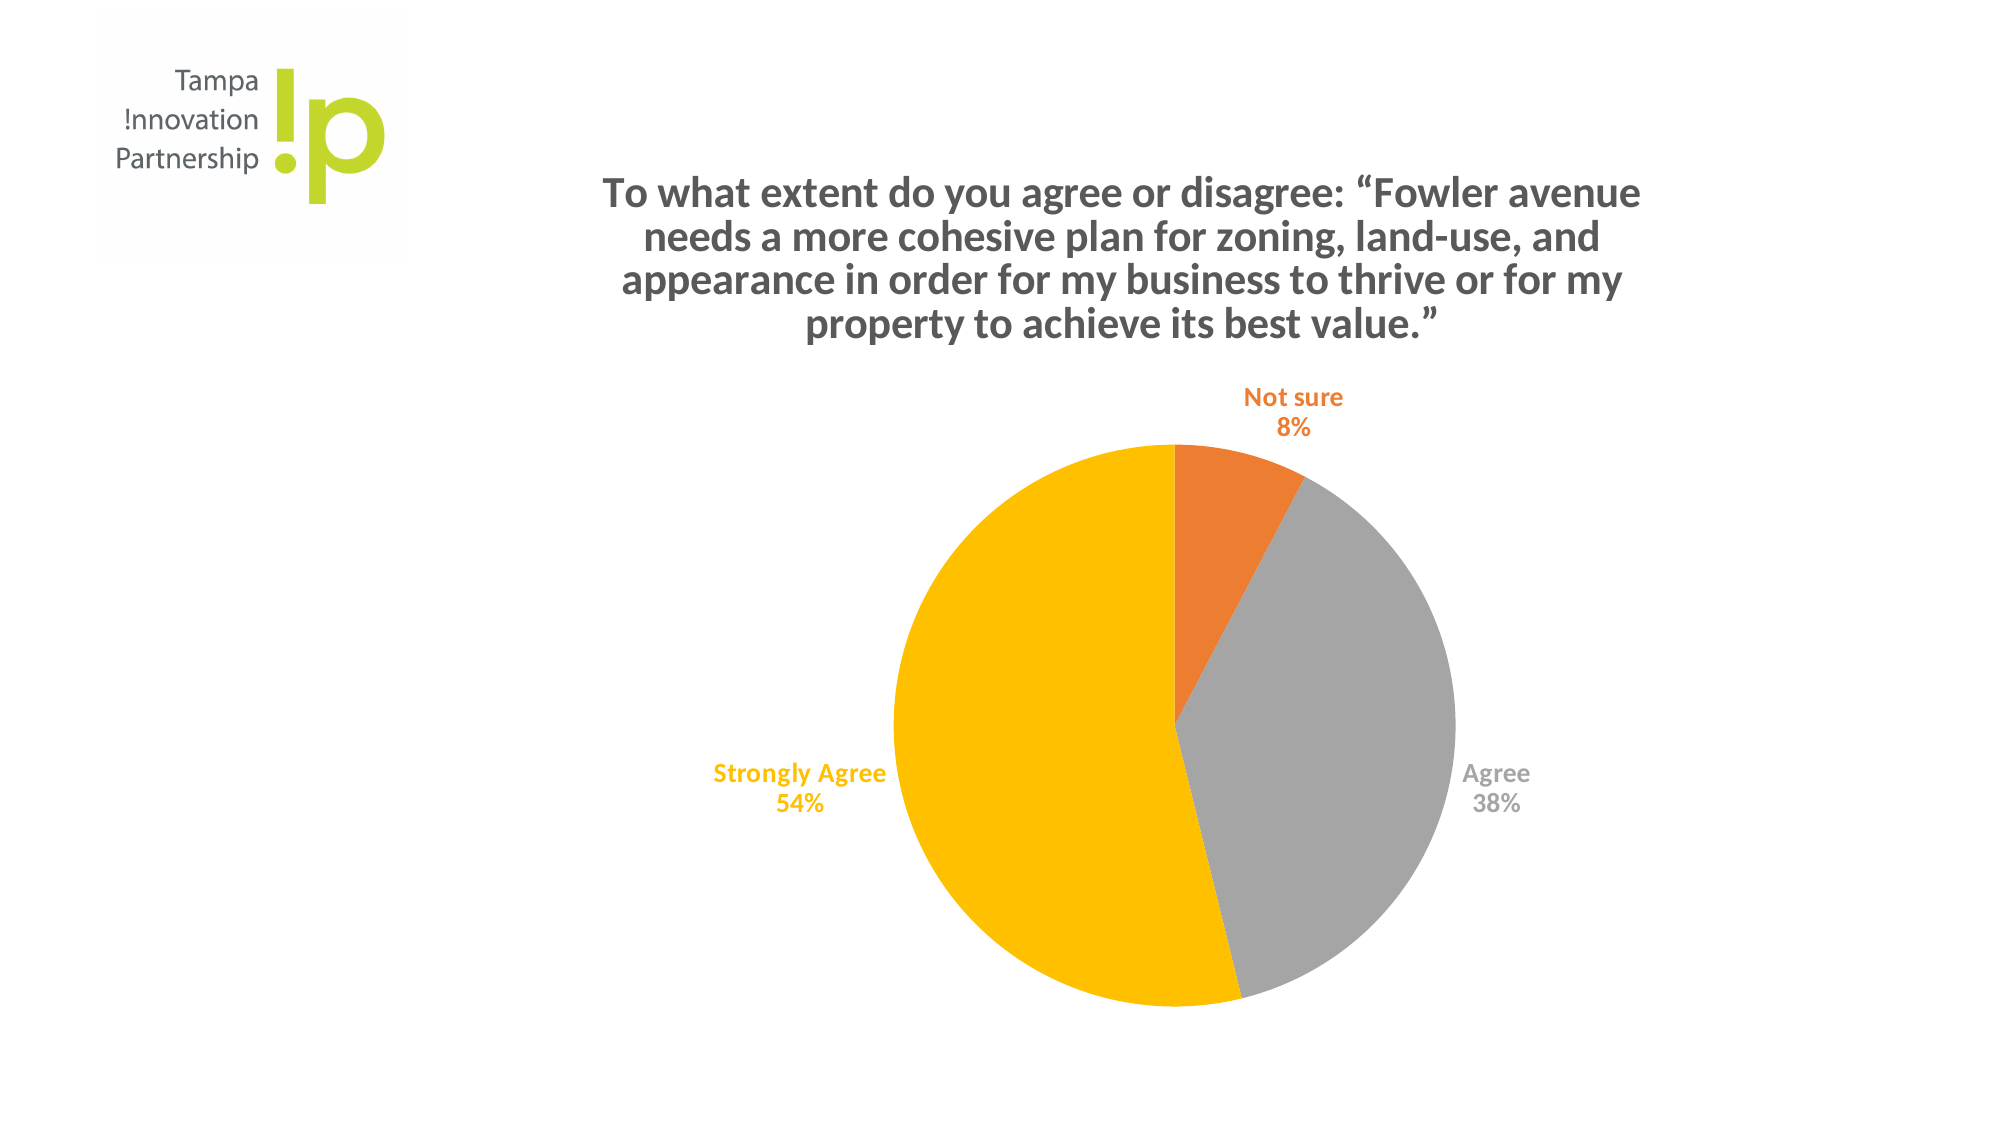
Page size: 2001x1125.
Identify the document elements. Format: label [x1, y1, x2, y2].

picture [97, 8, 403, 263]
chart [455, 135, 1789, 1025]
